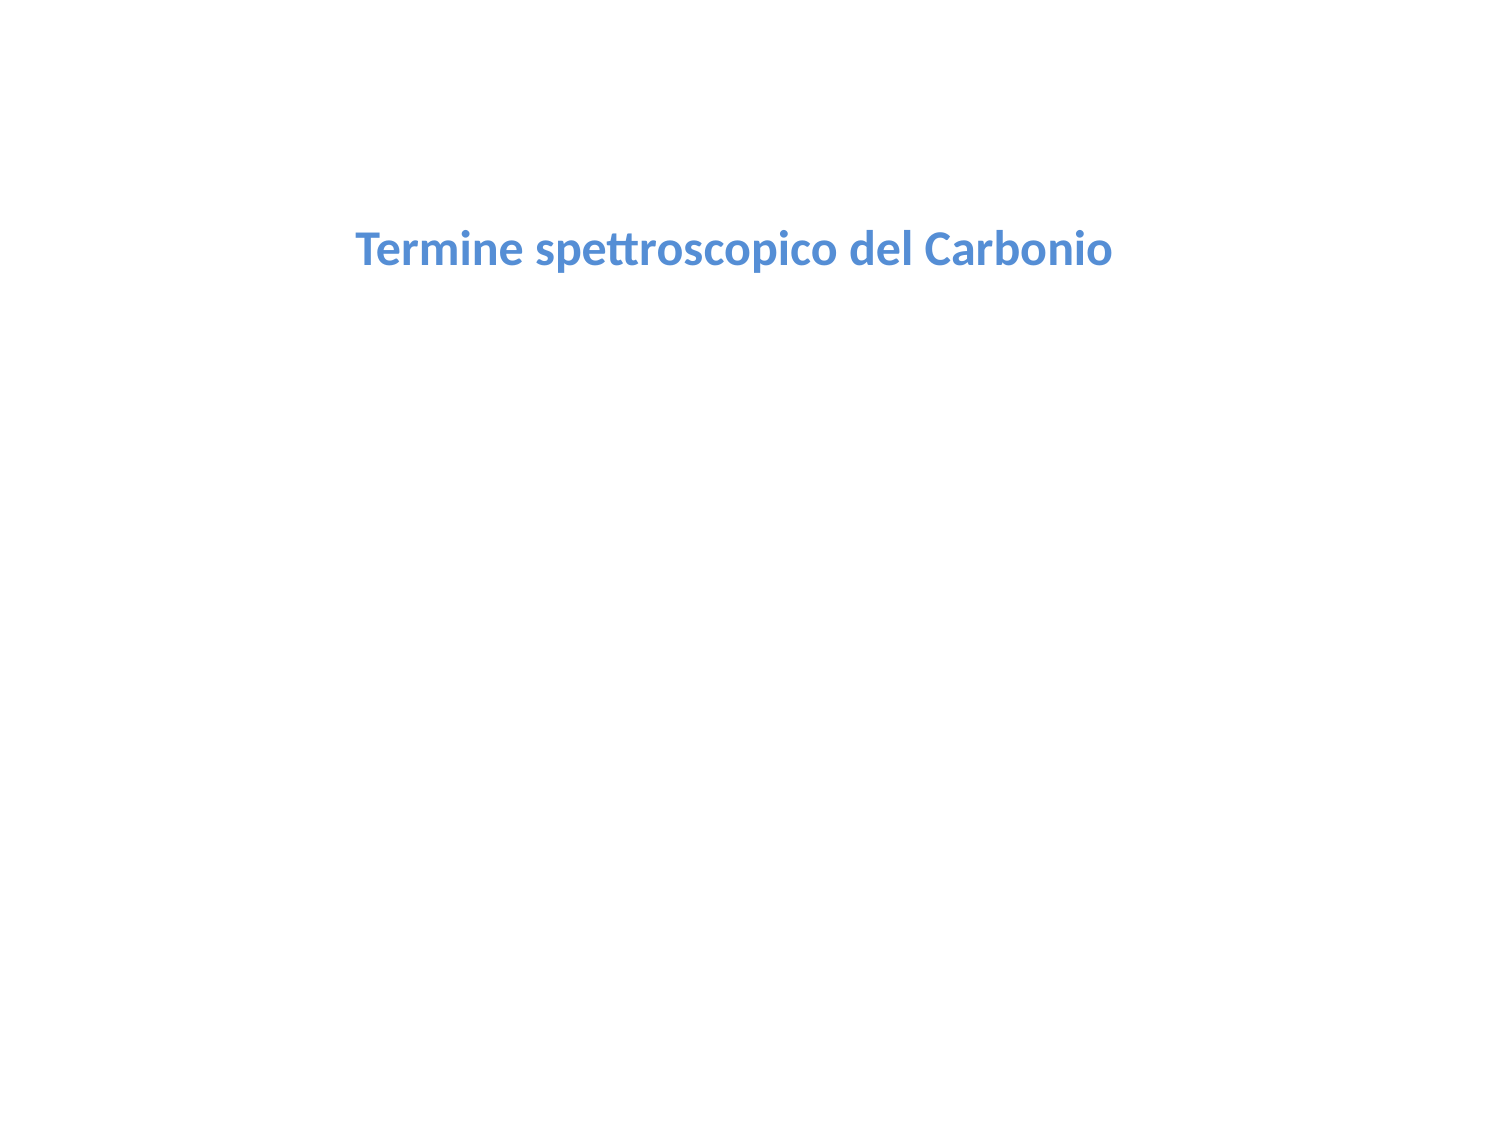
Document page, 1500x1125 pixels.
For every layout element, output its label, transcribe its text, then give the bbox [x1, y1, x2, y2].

text_box Termine spettroscopico del Carbonio [340, 208, 1129, 283]
